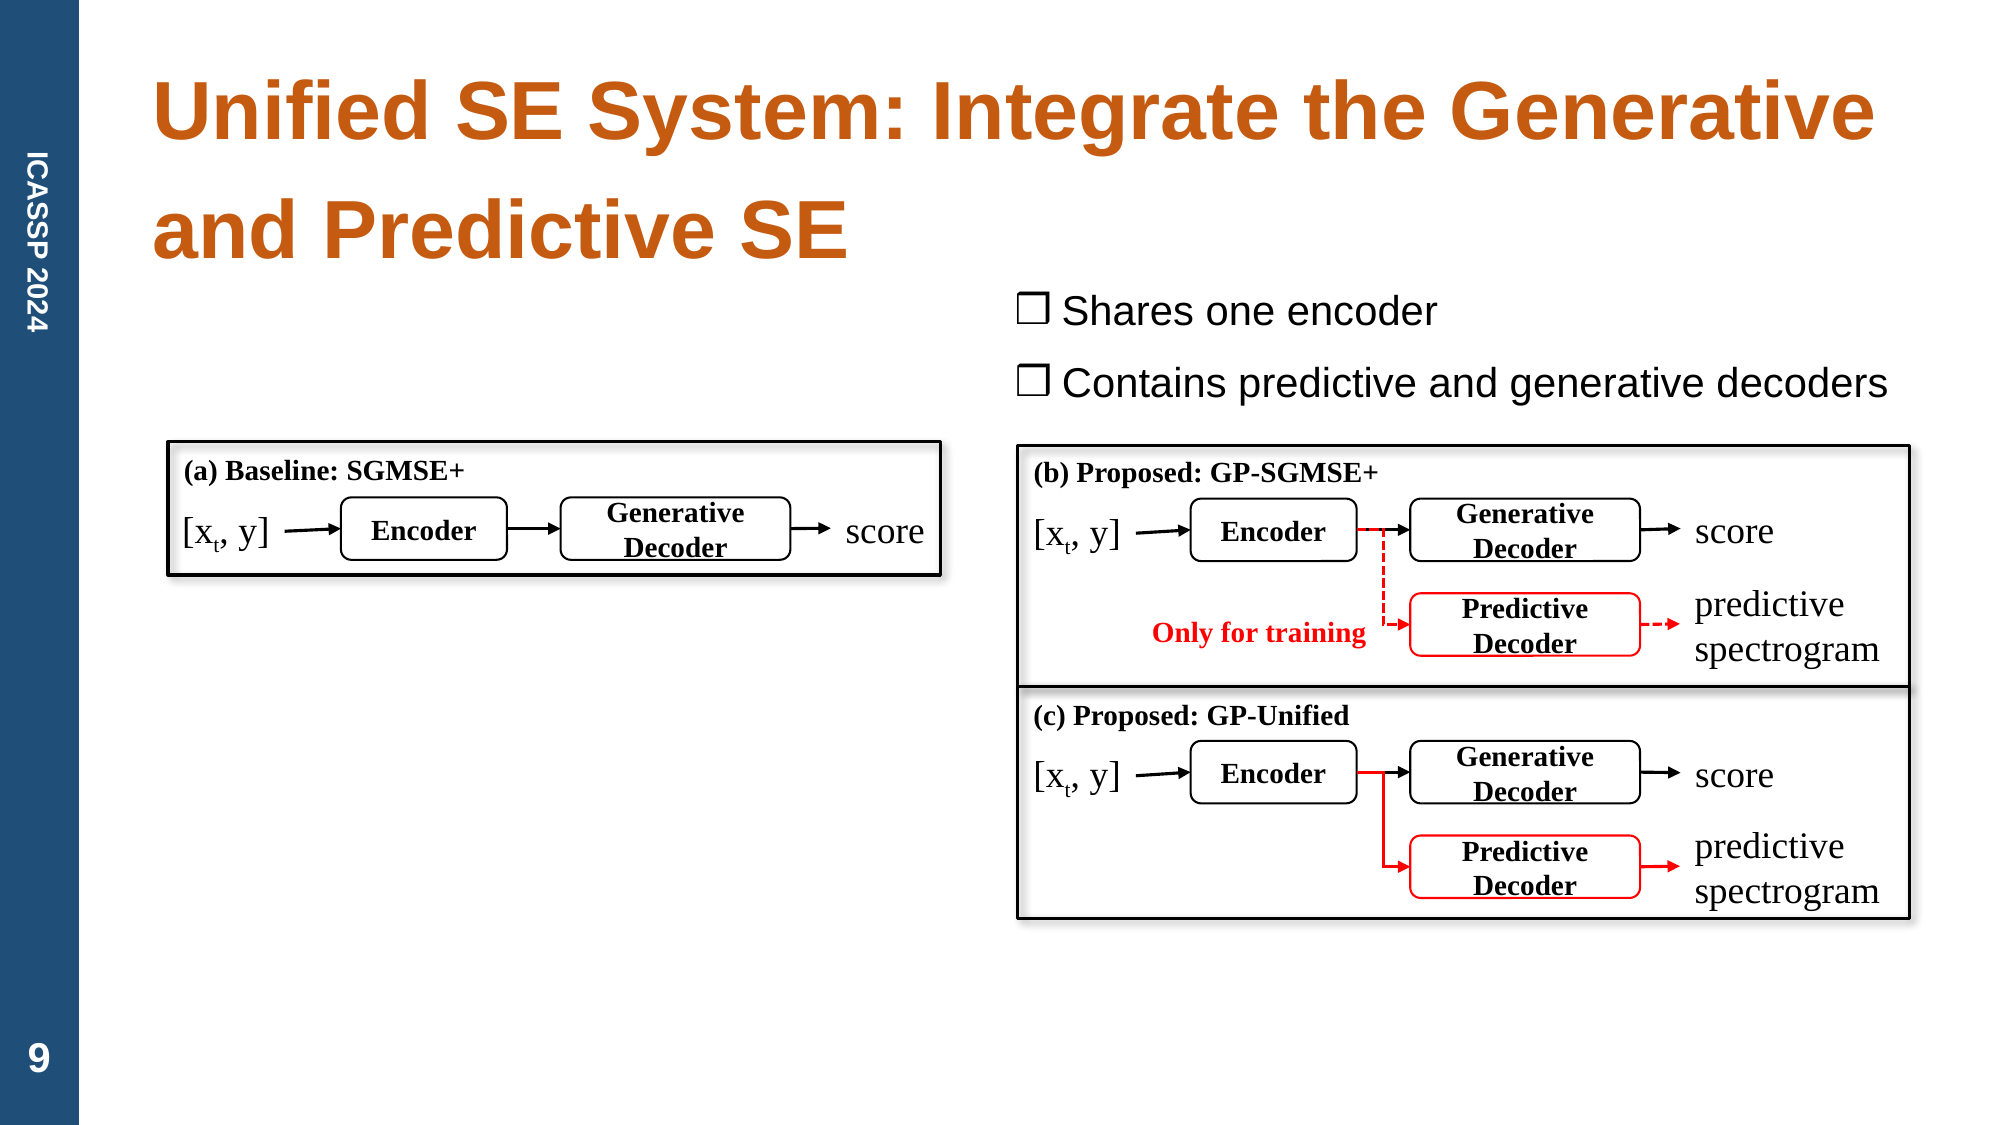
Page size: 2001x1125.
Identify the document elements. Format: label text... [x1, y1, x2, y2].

slide_number 9 [0, 1017, 79, 1095]
title Unified SE System: Integrate the Generative and Predictive SE [137, 30, 1952, 283]
text_box Contains predictive and generative decoders [1000, 323, 2000, 413]
text_box Shares one encoder [999, 251, 1934, 341]
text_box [1017, 686, 1910, 920]
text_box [166, 441, 941, 575]
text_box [1017, 445, 1910, 686]
